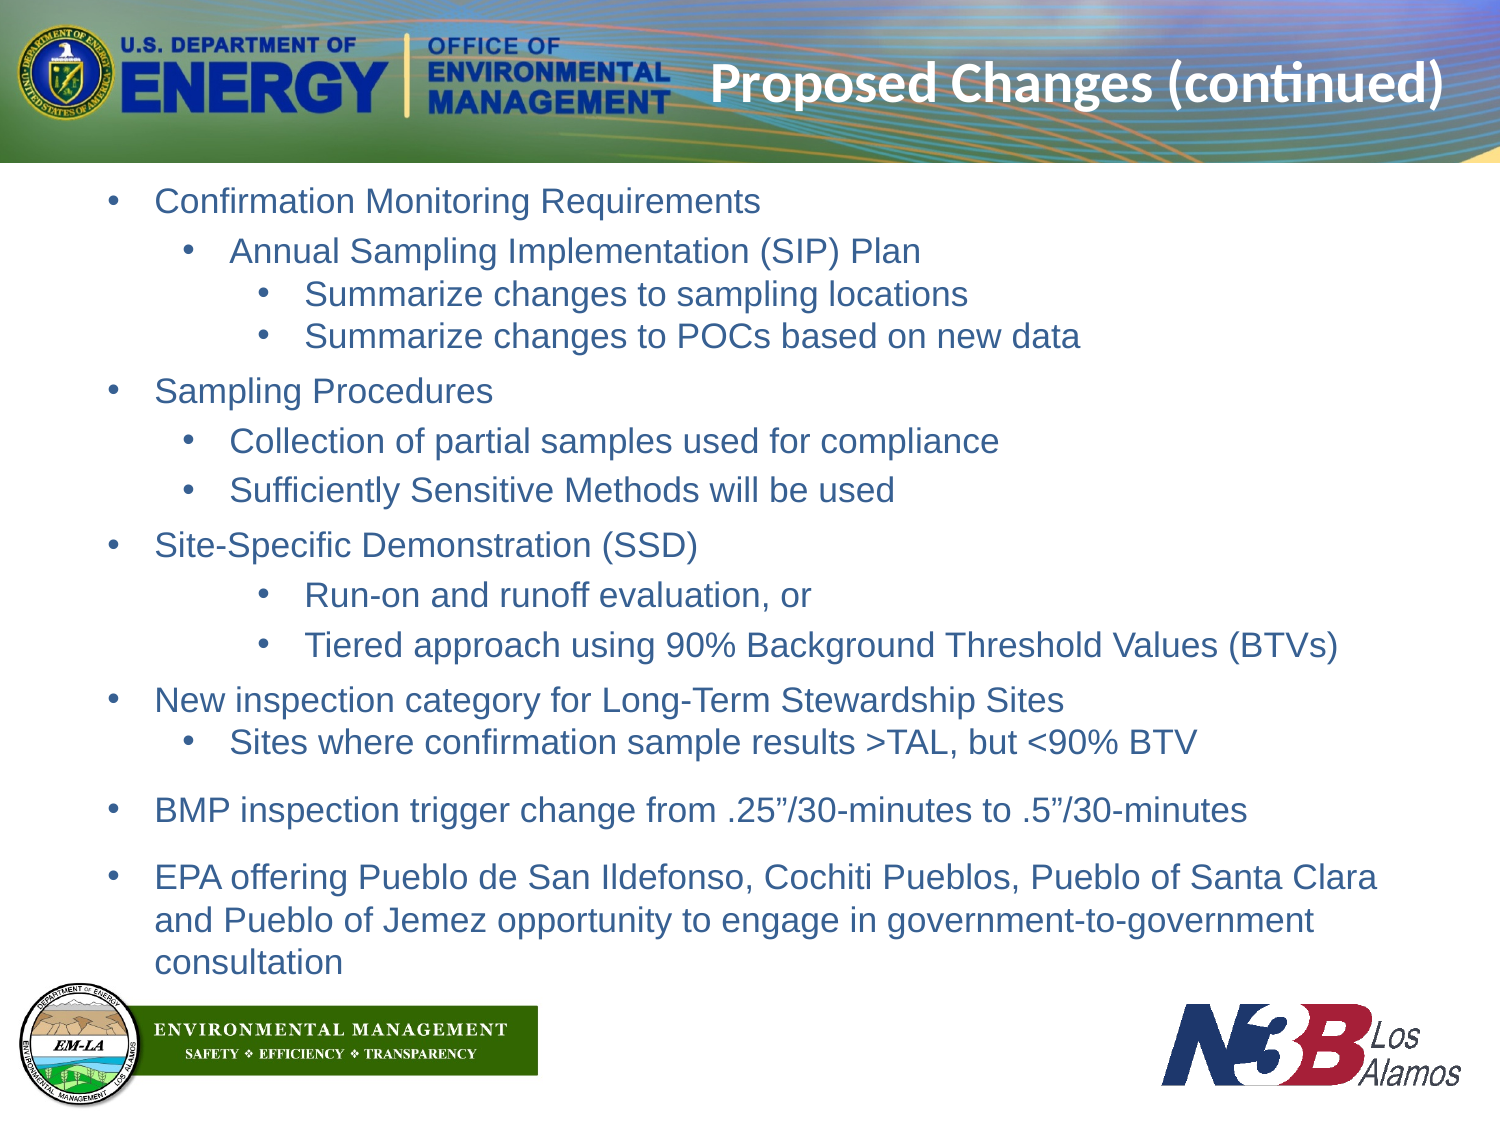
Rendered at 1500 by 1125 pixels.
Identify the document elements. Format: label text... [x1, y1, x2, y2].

title Proposed Changes (continued) [388, 38, 1500, 120]
picture [0, 0, 1500, 163]
picture [1161, 1004, 1461, 1086]
list Confirmation Monitoring Requirements Annual Sampling Implementation (SIP) Plan Summarize changes to sampling locations Summarize changes to POCs based on new data Sampling Procedures Collection of partial samples used for compliance Sufficiently Sensitive Methods will be used Site-Specific Demonstration (SSD) Run-on and runoff evaluation, or Tiered approach using 90% Background Threshold Values (BTVs) New inspection category for Long-Term Stewardship Sites Sites where confirmation sample results >TAL, but <90% BTV BMP inspection trigger change from .25”/30-minutes to .5”/30-minutes EPA offering Pueblo de San Ildefonso, Cochiti Pueblos, Pueblo of Santa Clara and Pueblo of Jemez opportunity to engage in government-to-government consultation [92, 171, 1434, 990]
picture [12, 975, 543, 1111]
